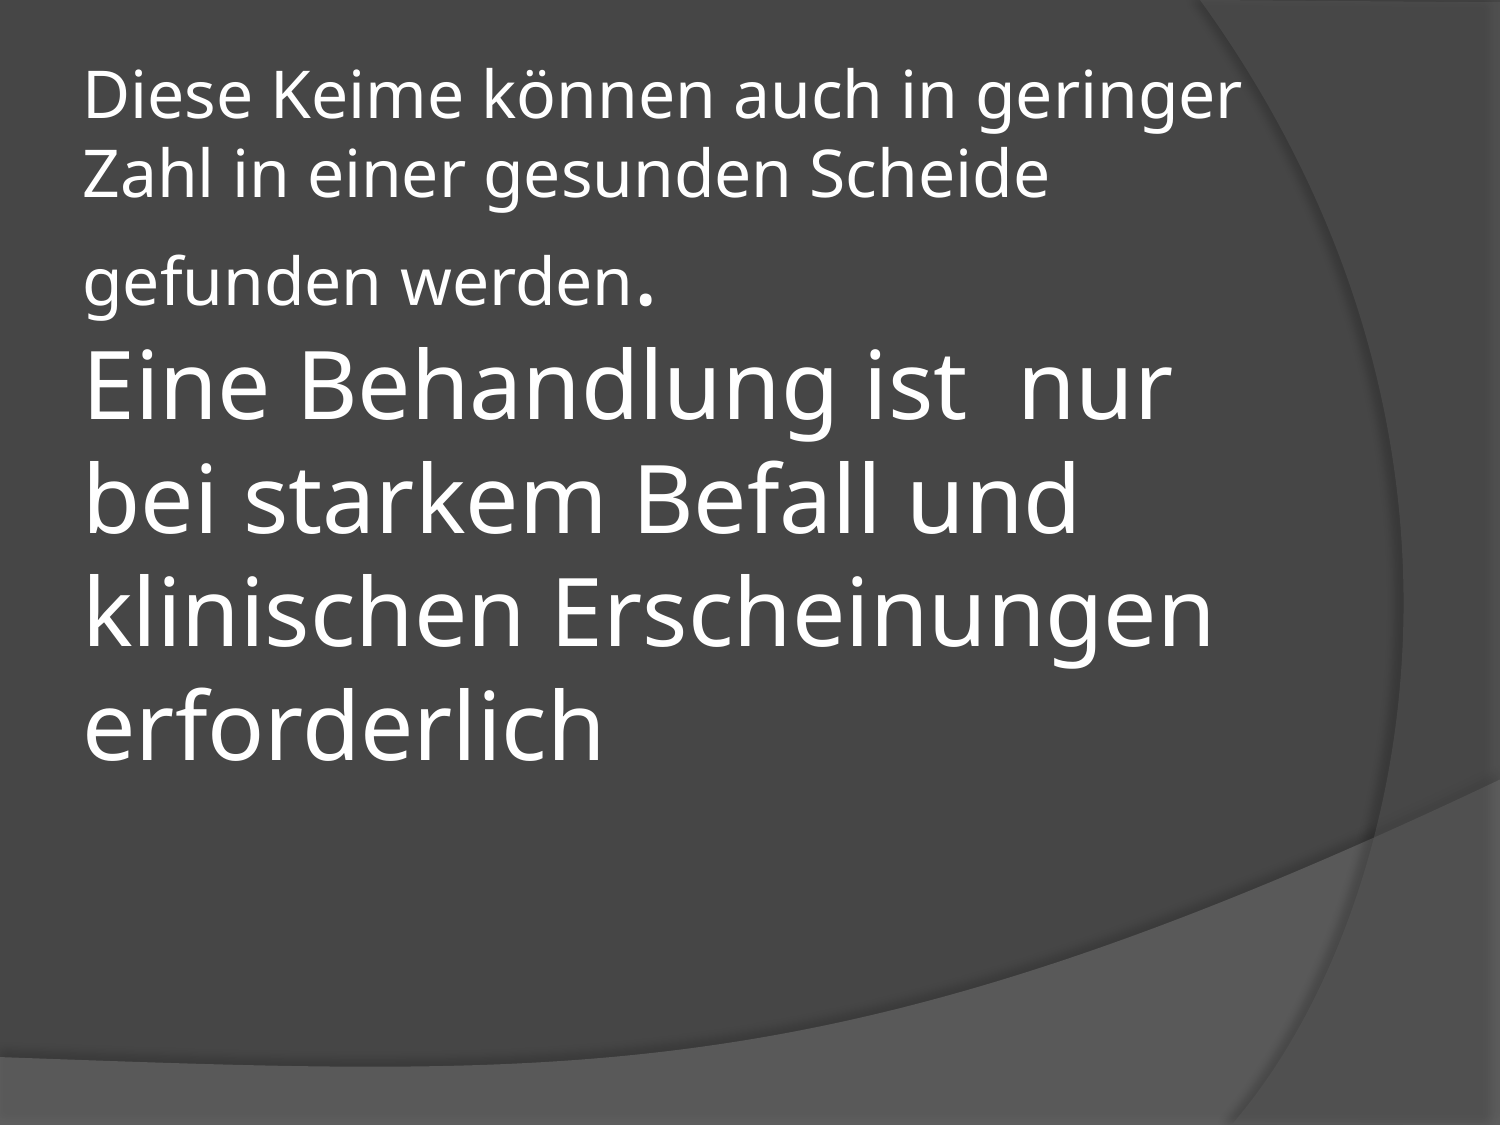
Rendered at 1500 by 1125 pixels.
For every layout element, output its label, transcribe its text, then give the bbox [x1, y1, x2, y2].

title Diese Keime können auch in geringer Zahl in einer gesunden Scheide gefunden werden. Eine Behandlung ist nur bei starkem Befall und klinischen Erscheinungen erforderlich [75, 45, 1301, 787]
